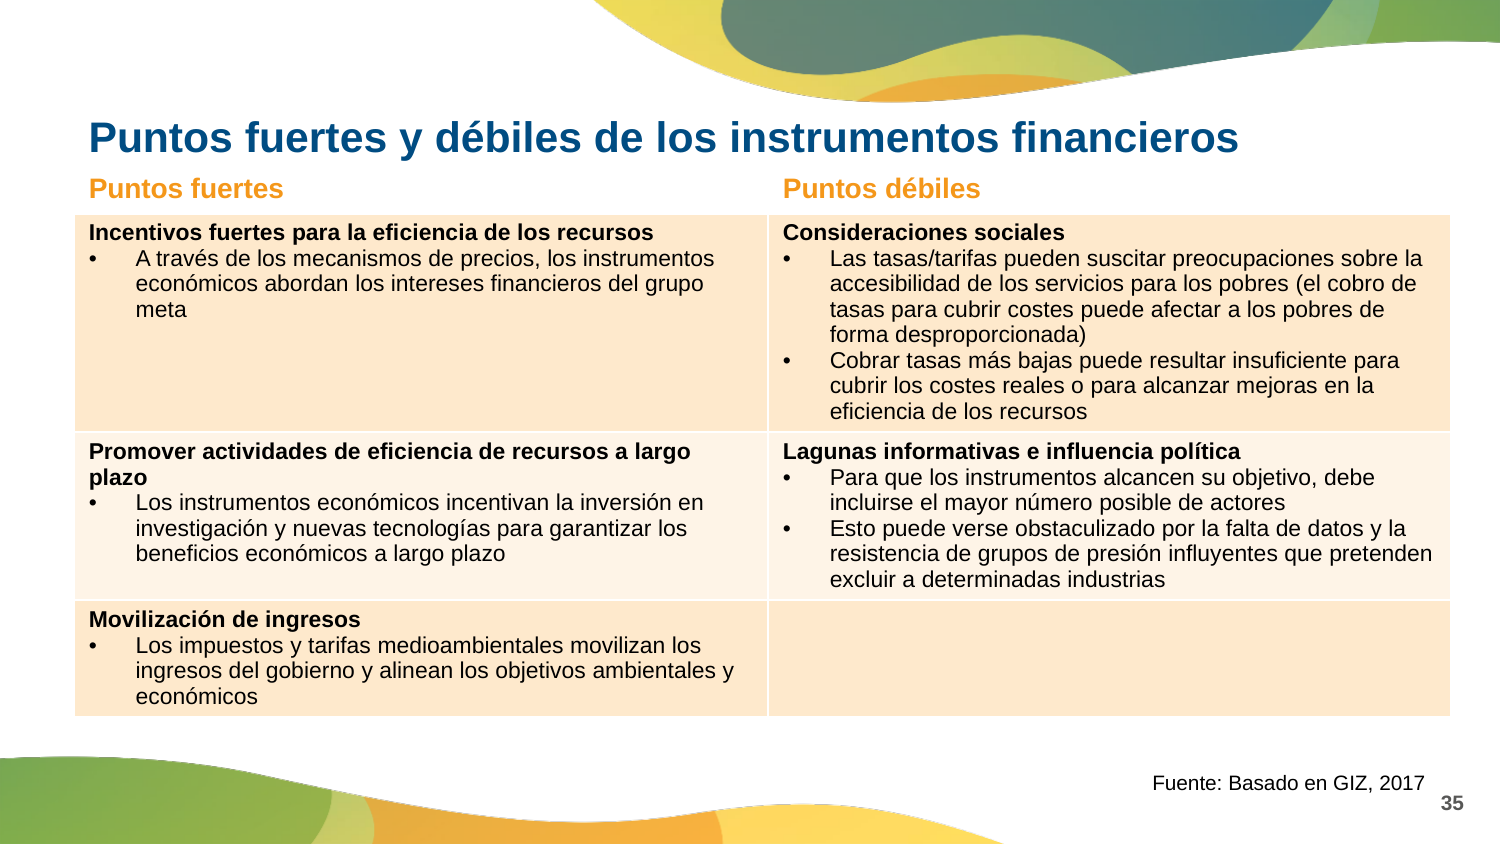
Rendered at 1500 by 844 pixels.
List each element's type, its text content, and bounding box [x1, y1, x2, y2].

table_cell [769, 601, 1450, 716]
table_cell Movilización de ingresos Los impuestos y tarifas medioambientales movilizan los ingresos del gobierno y alinean los objetivos ambientales y económicos [75, 601, 767, 716]
table_header Puntos fuertes [75, 167, 767, 210]
table_cell Consideraciones sociales Las tasas/tarifas pueden suscitar preocupaciones sobre la accesibilidad de los servicios para los pobres (el cobro de tasas para cubrir costes puede afectar a los pobres de forma desproporcionada) Cobrar tasas más bajas puede resultar insuficiente para cubrir los costes reales o para alcanzar mejoras en la eficiencia de los recursos [769, 215, 1450, 431]
table_header Puntos débiles [769, 167, 1450, 210]
table_cell Incentivos fuertes para la eficiencia de los recursos A través de los mecanismos de precios, los instrumentos económicos abordan los intereses financieros del grupo meta [75, 215, 767, 431]
table_cell Promover actividades de eficiencia de recursos a largo plazo Los instrumentos económicos incentivan la inversión en investigación y nuevas tecnologías para garantizar los beneficios económicos a largo plazo [75, 433, 767, 599]
slide_number 35 [1141, 780, 1479, 826]
text_box Fuente: Basado en GIZ, 2017 [1137, 762, 1441, 803]
picture [0, 0, 1500, 120]
title Puntos fuertes y débiles de los instrumentos financieros [73, 94, 1480, 184]
table_cell Lagunas informativas e influencia política Para que los instrumentos alcancen su objetivo, debe incluirse el mayor número posible de actores Esto puede verse obstaculizado por la falta de datos y la resistencia de grupos de presión influyentes que pretenden excluir a determinadas industrias [769, 433, 1450, 599]
picture [0, 724, 1500, 844]
